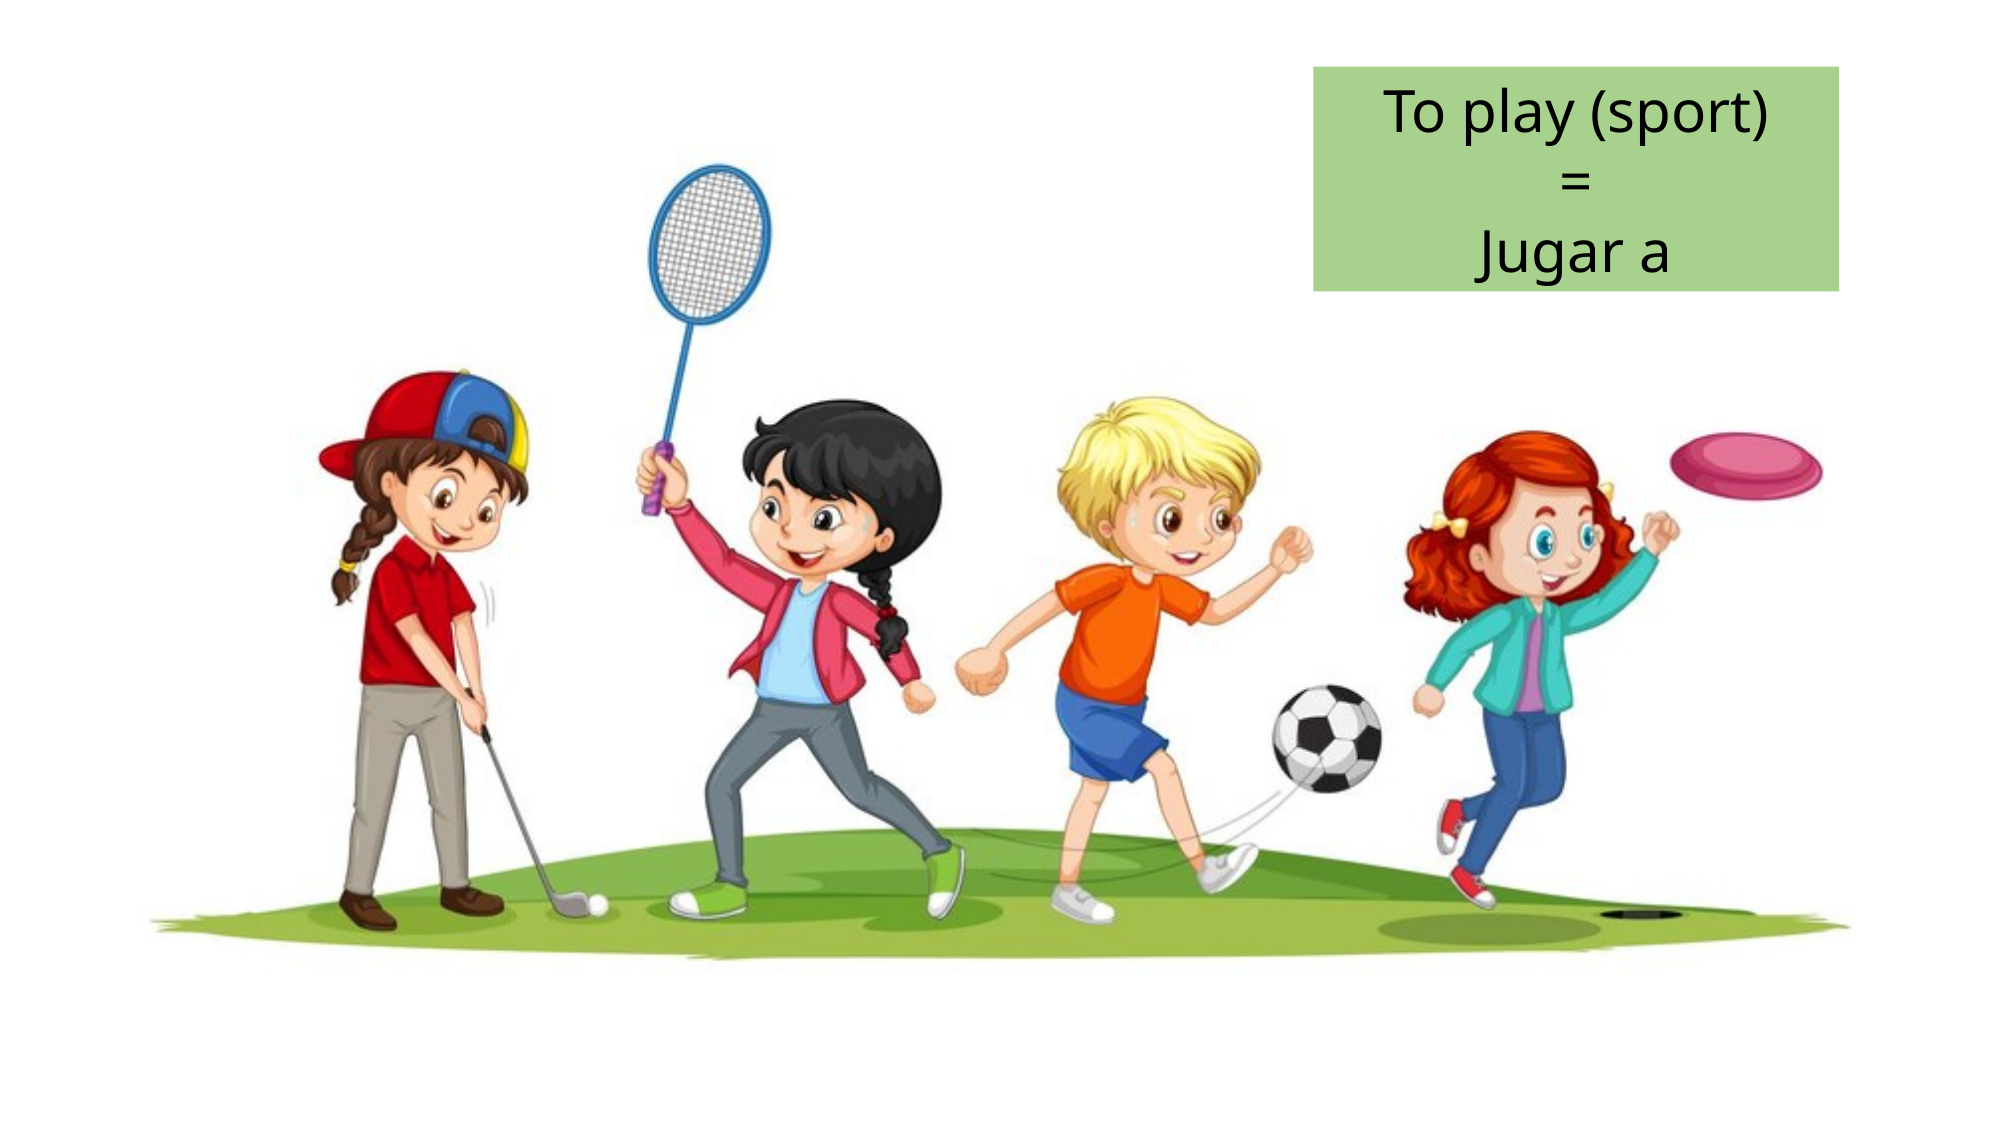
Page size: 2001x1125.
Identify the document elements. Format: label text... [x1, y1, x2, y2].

text_box To play (sport) = Jugar a [1313, 66, 1840, 144]
picture [105, 144, 1895, 981]
